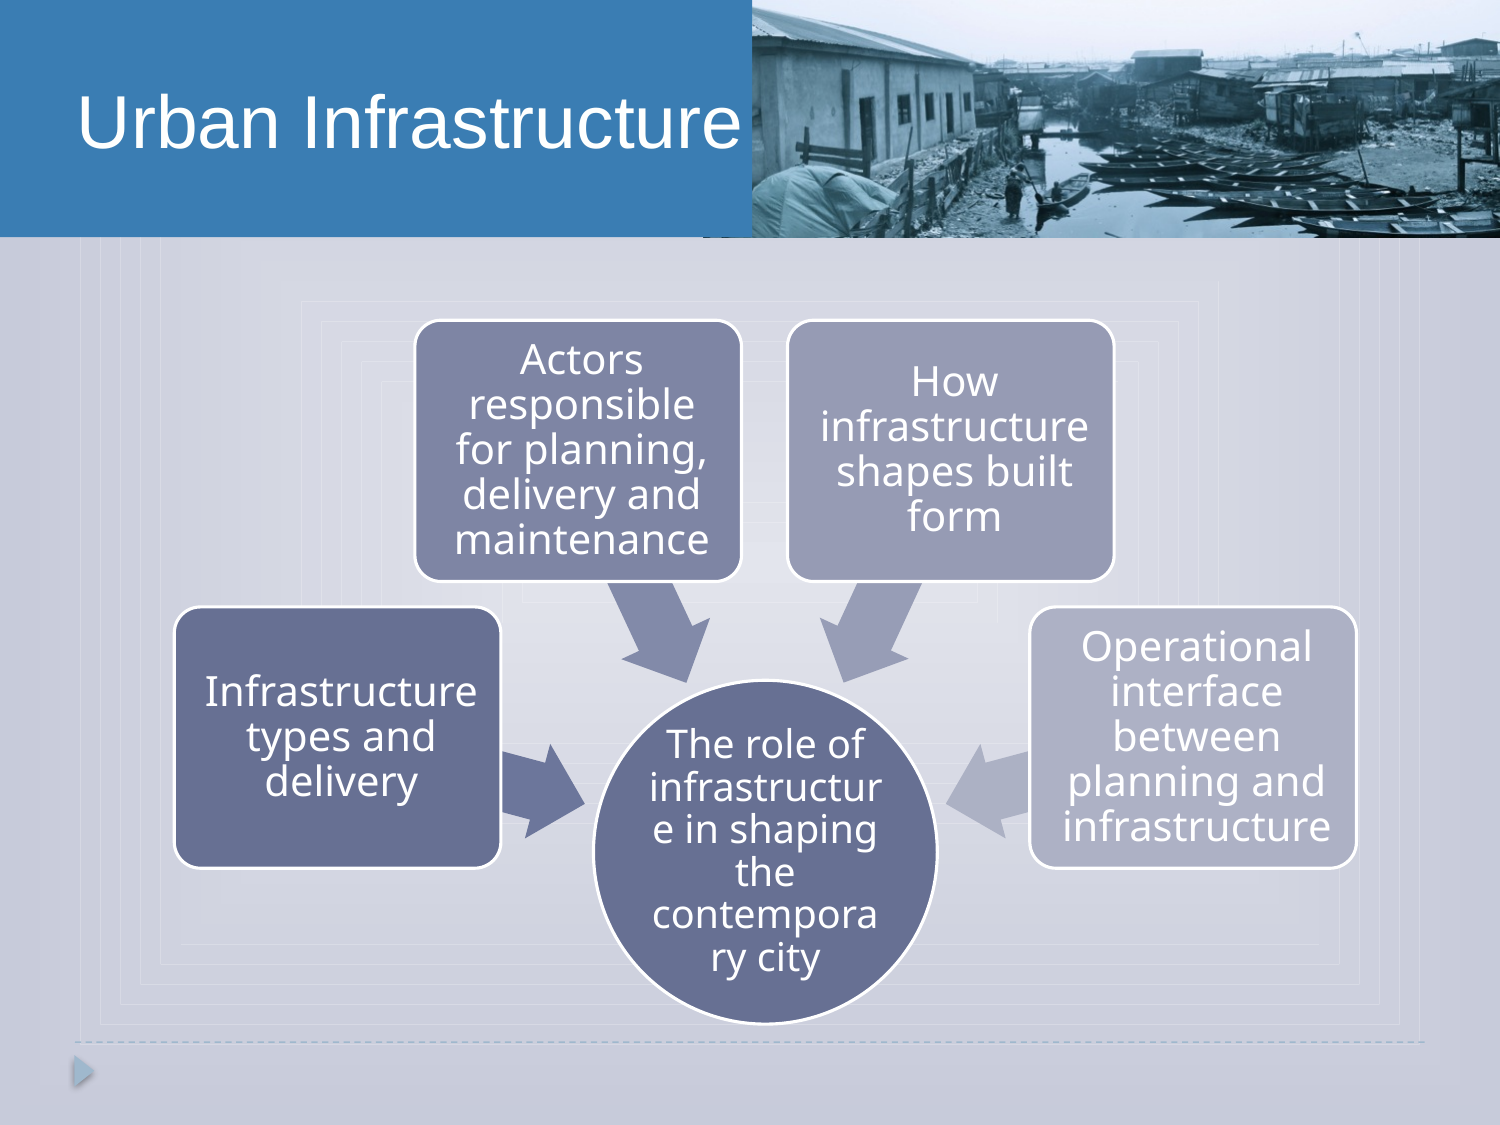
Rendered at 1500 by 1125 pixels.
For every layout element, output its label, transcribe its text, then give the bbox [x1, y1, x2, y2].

picture [703, 0, 1500, 238]
text_box Urban Infrastructure [0, 0, 703, 238]
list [90, 319, 1441, 1025]
